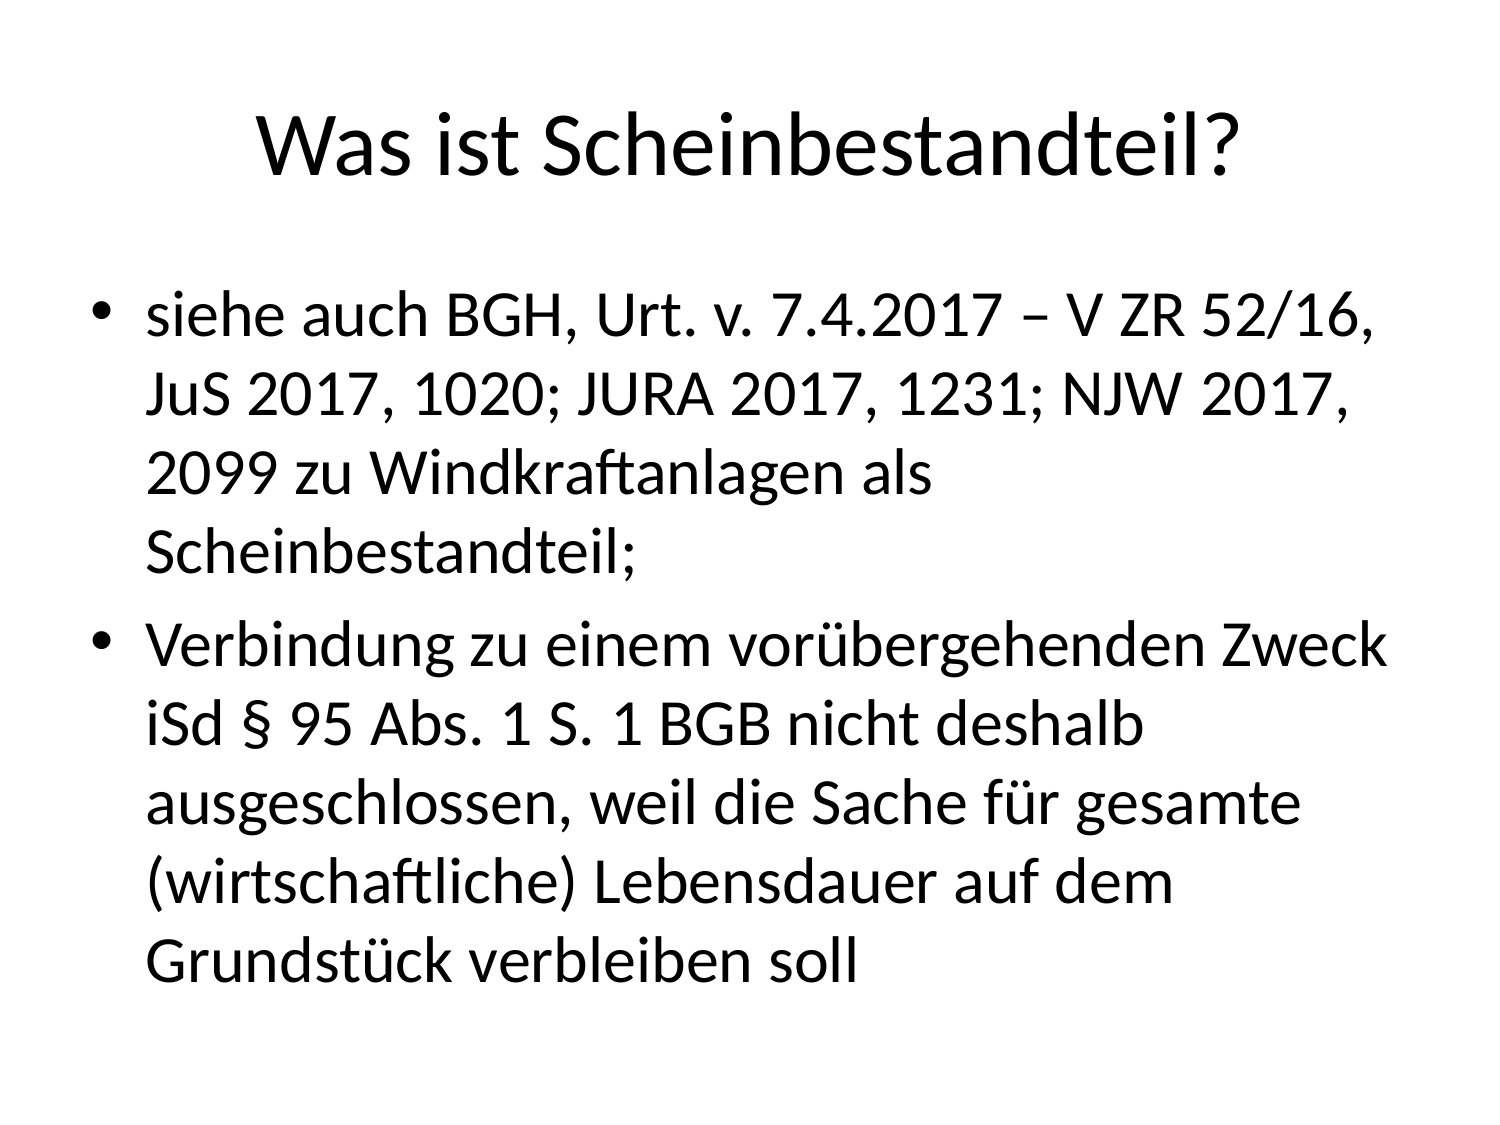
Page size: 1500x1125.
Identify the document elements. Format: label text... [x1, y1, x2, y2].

list siehe auch BGH, Urt. v. 7.4.2017 – V ZR 52/16, JuS 2017, 1020; JURA 2017, 1231; NJW 2017, 2099 zu Windkraftanlagen als Scheinbestandteil; Verbindung zu einem vorübergehenden Zweck iSd § 95 Abs. 1 S. 1 BGB nicht deshalb ausgeschlossen, weil die Sache für gesamte (wirtschaftliche) Lebensdauer auf dem Grundstück verbleiben soll [75, 262, 1425, 1005]
title Was ist Scheinbestandteil? [75, 45, 1425, 233]
